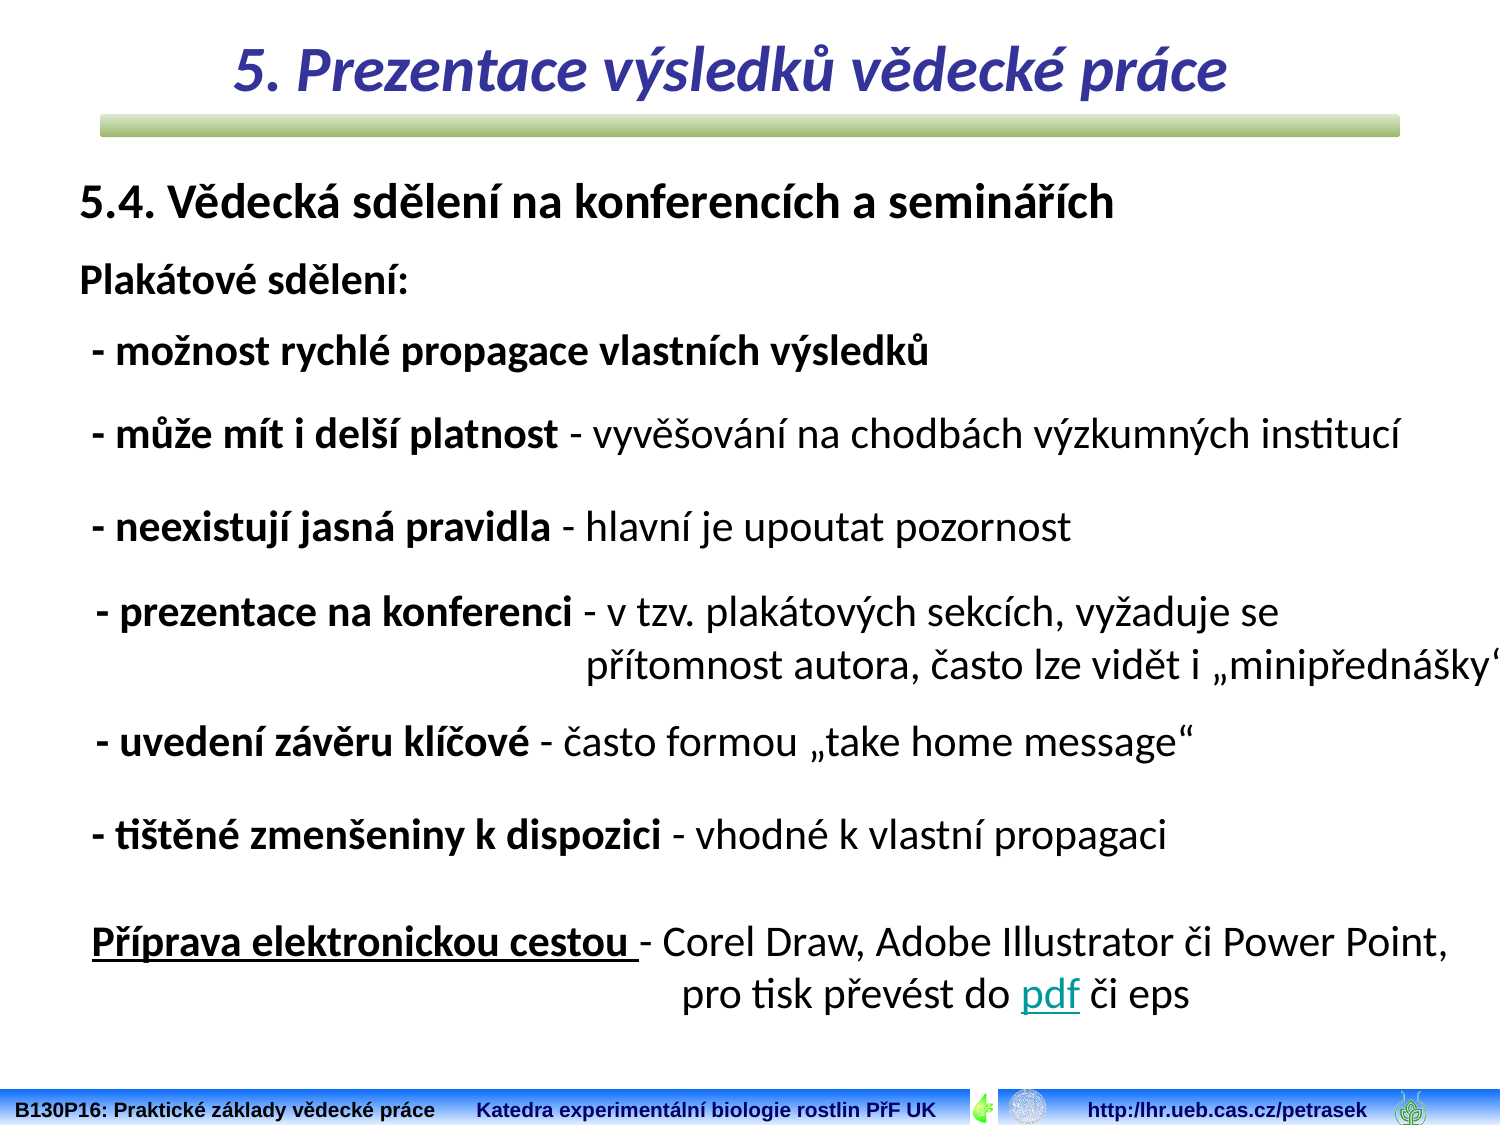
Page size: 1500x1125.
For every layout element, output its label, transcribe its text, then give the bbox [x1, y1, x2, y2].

text_box - prezentace na konferenci - v tzv. plakátových sekcích, vyžaduje se přítomnost autora, často lze vidět i „minipřednášky“ [71, 575, 1500, 696]
text_box - tištěné zmenšeniny k dispozici - vhodné k vlastní propagaci [76, 798, 1500, 866]
text_box 5.4. Vědecká sdělení na konferencích a seminářích [64, 160, 1247, 236]
text_box - možnost rychlé propagace vlastních výsledků [76, 314, 1388, 382]
text_box [98, 111, 1402, 140]
text_box Plakátové sdělení: [64, 243, 703, 311]
text_box - může mít i delší platnost - vyvěšování na chodbách výzkumných institucí [76, 397, 1500, 465]
text_box Příprava elektronickou cestou - Corel Draw, Adobe Illustrator či Power Point, pro tisk převést do pdf či eps [76, 904, 1500, 1025]
text_box - neexistují jasná pravidla - hlavní je upoutat pozornost [76, 490, 1388, 558]
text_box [0, 1088, 1500, 1125]
text_box 5. Prezentace výsledků vědecké práce [217, 18, 1244, 111]
text_box - uvedení závěru klíčové - často formou „take home message“ [71, 705, 1495, 773]
